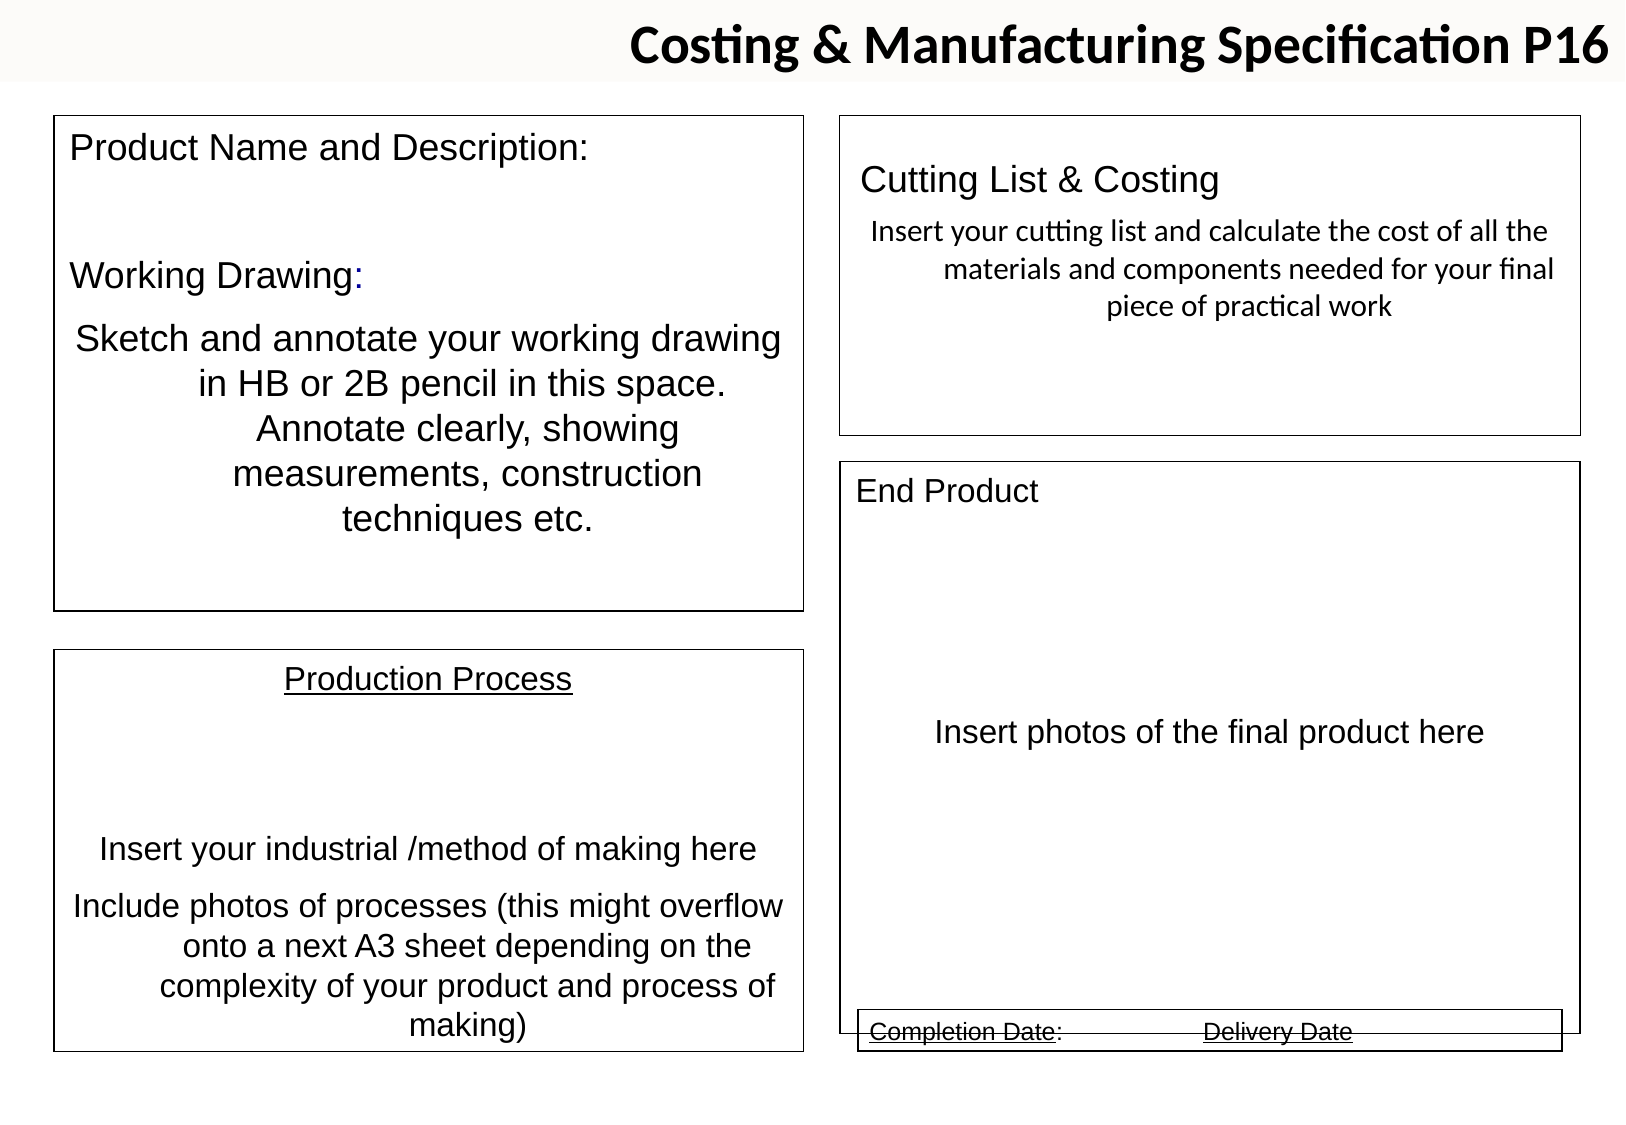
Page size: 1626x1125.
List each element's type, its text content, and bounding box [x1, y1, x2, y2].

text_box Insert your cutting list and calculate the cost of all the materials and components needed for your final piece of practical work [839, 115, 1581, 436]
text_box Production Process Insert your industrial /method of making here Include photos of processes (this might overflow onto a next A3 sheet depending on the complexity of your product and process of making) [53, 649, 804, 1052]
title Costing & Manufacturing Specification P16 [0, 0, 1625, 82]
text_box End Product Insert photos of the final product here [839, 461, 1581, 1034]
text_box Completion Date: Delivery Date [858, 1034, 1562, 1051]
text_box Product Name and Description: Working Drawing: Sketch and annotate your working drawing in HB or 2B pencil in this space. Annotate clearly, showing measurements, construction techniques etc. [53, 115, 804, 612]
text_box Cutting List & Costing [848, 148, 1553, 206]
